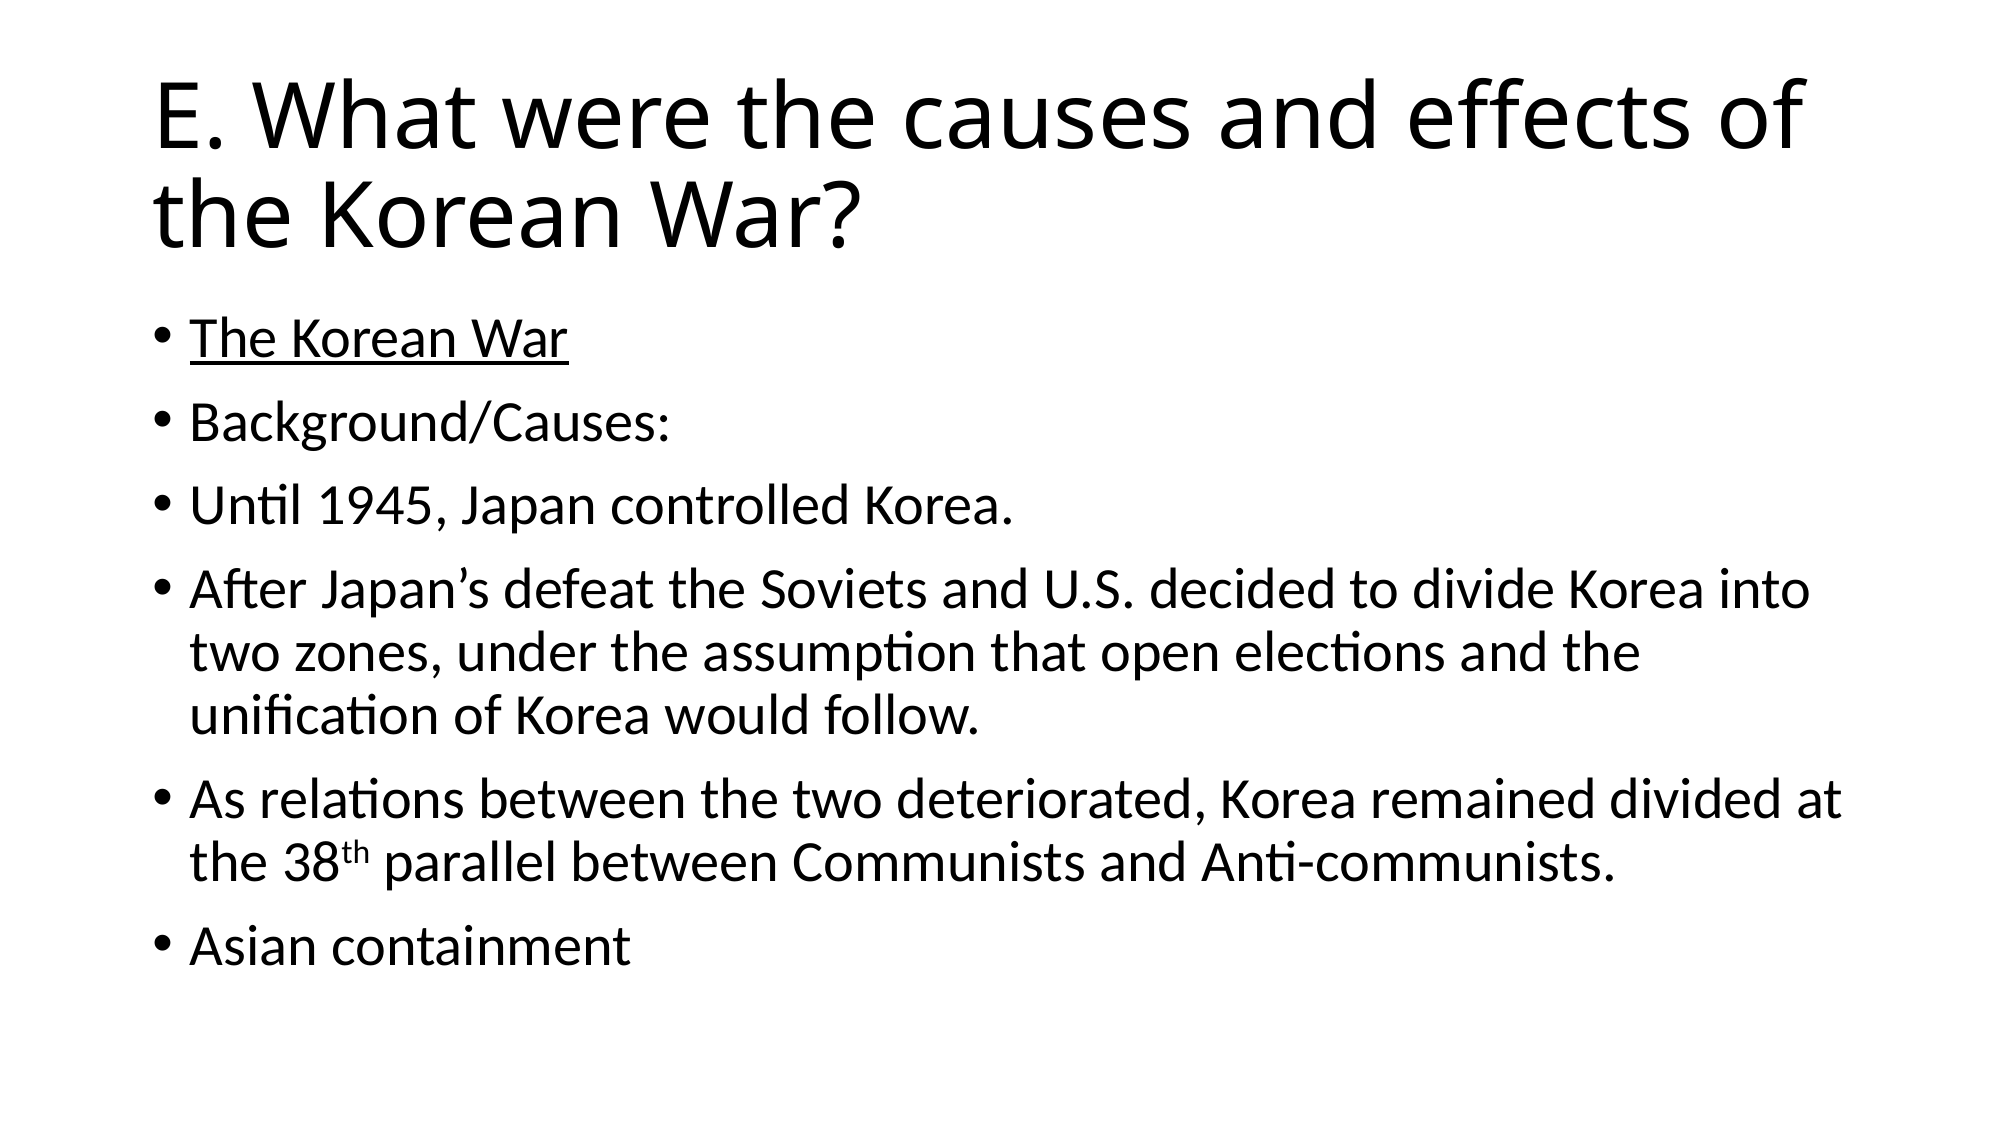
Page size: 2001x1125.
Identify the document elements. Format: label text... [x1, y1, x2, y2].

list The Korean War Background/Causes: Until 1945, Japan controlled Korea. After Japan’s defeat the Soviets and U.S. decided to divide Korea into two zones, under the assumption that open elections and the unification of Korea would follow. As relations between the two deteriorated, Korea remained divided at the 38th parallel between Communists and Anti-communists. Asian containment [137, 299, 1863, 1014]
title E. What were the causes and effects of the Korean War? [137, 59, 1863, 278]
